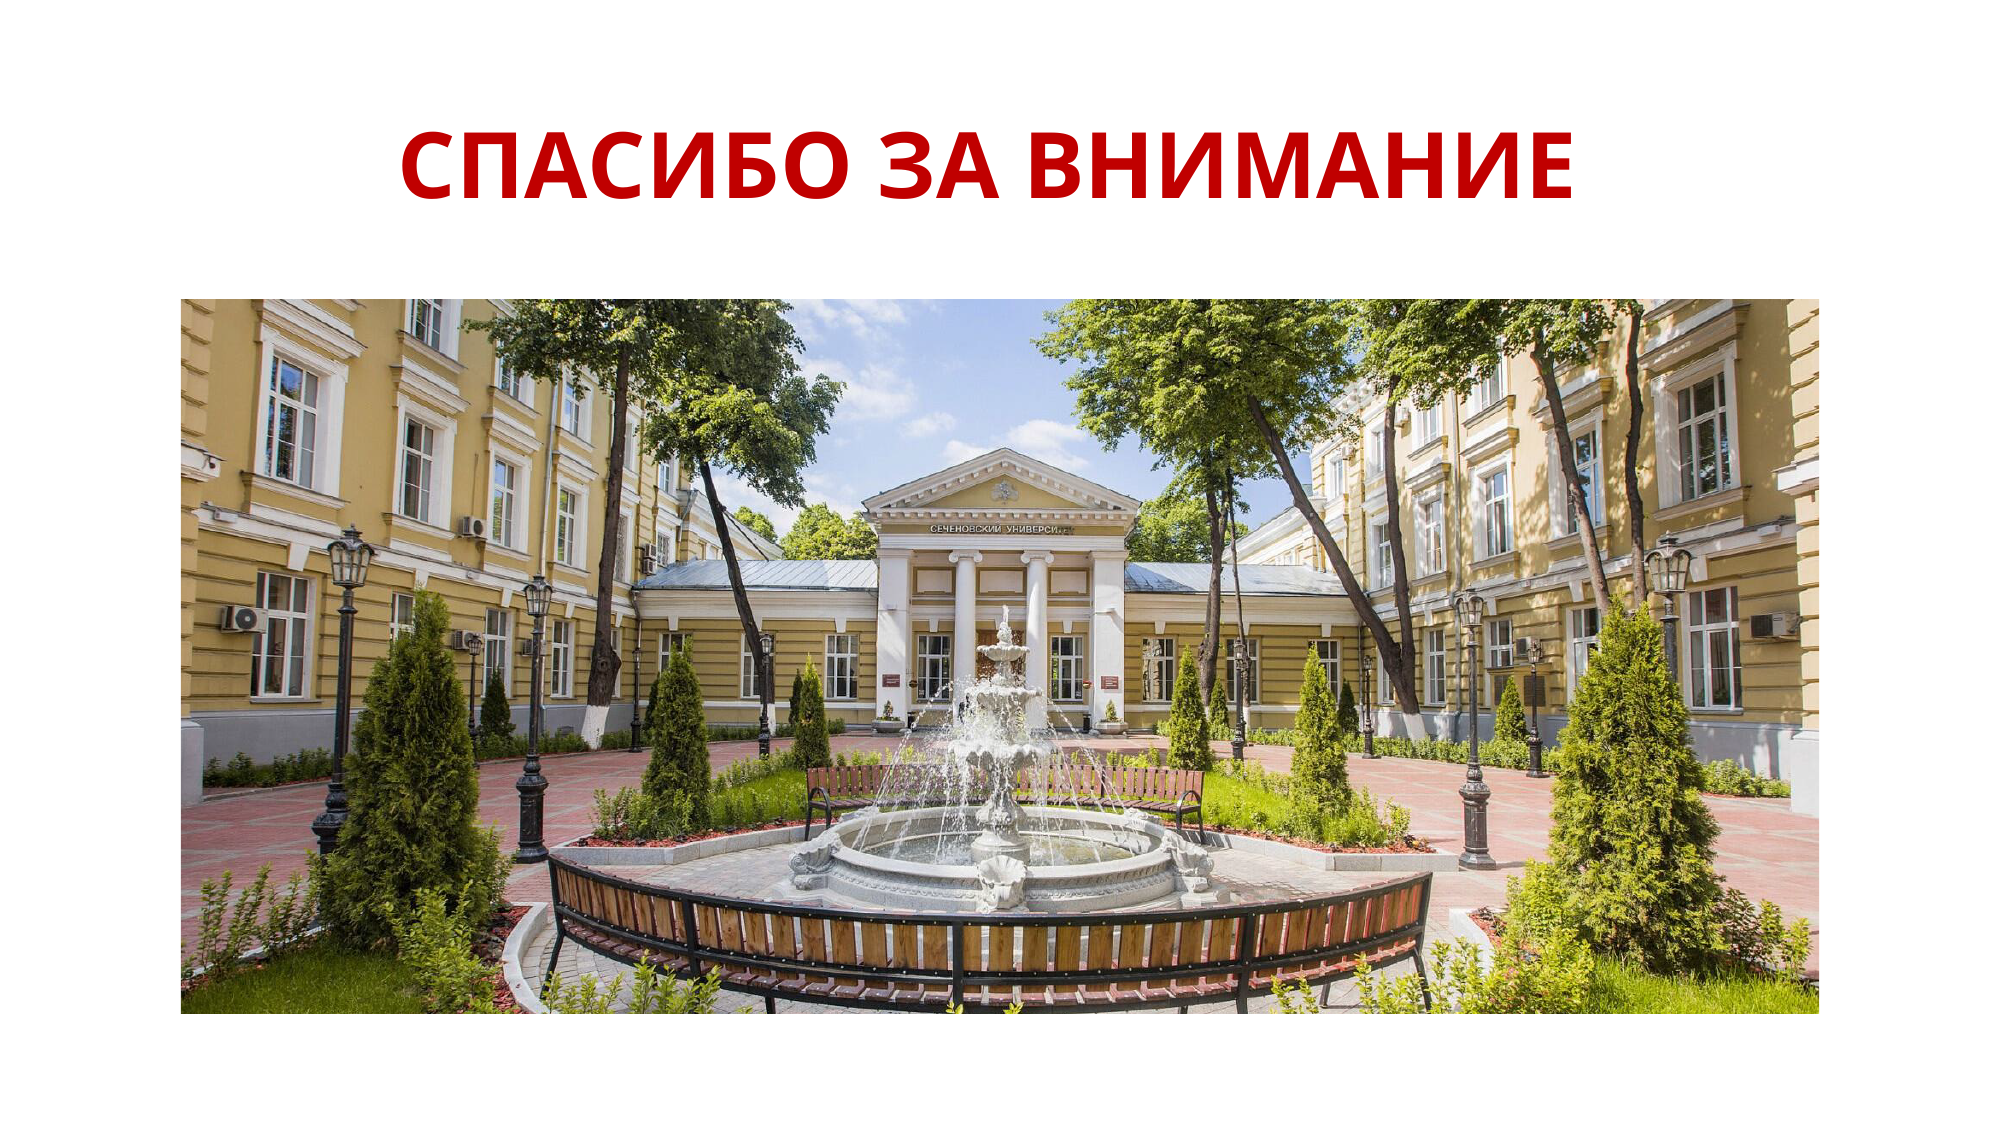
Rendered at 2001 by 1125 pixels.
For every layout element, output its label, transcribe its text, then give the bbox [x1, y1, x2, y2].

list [180, 299, 1820, 1014]
title СПАСИБО ЗА ВНИМАНИЕ [137, 59, 1863, 278]
